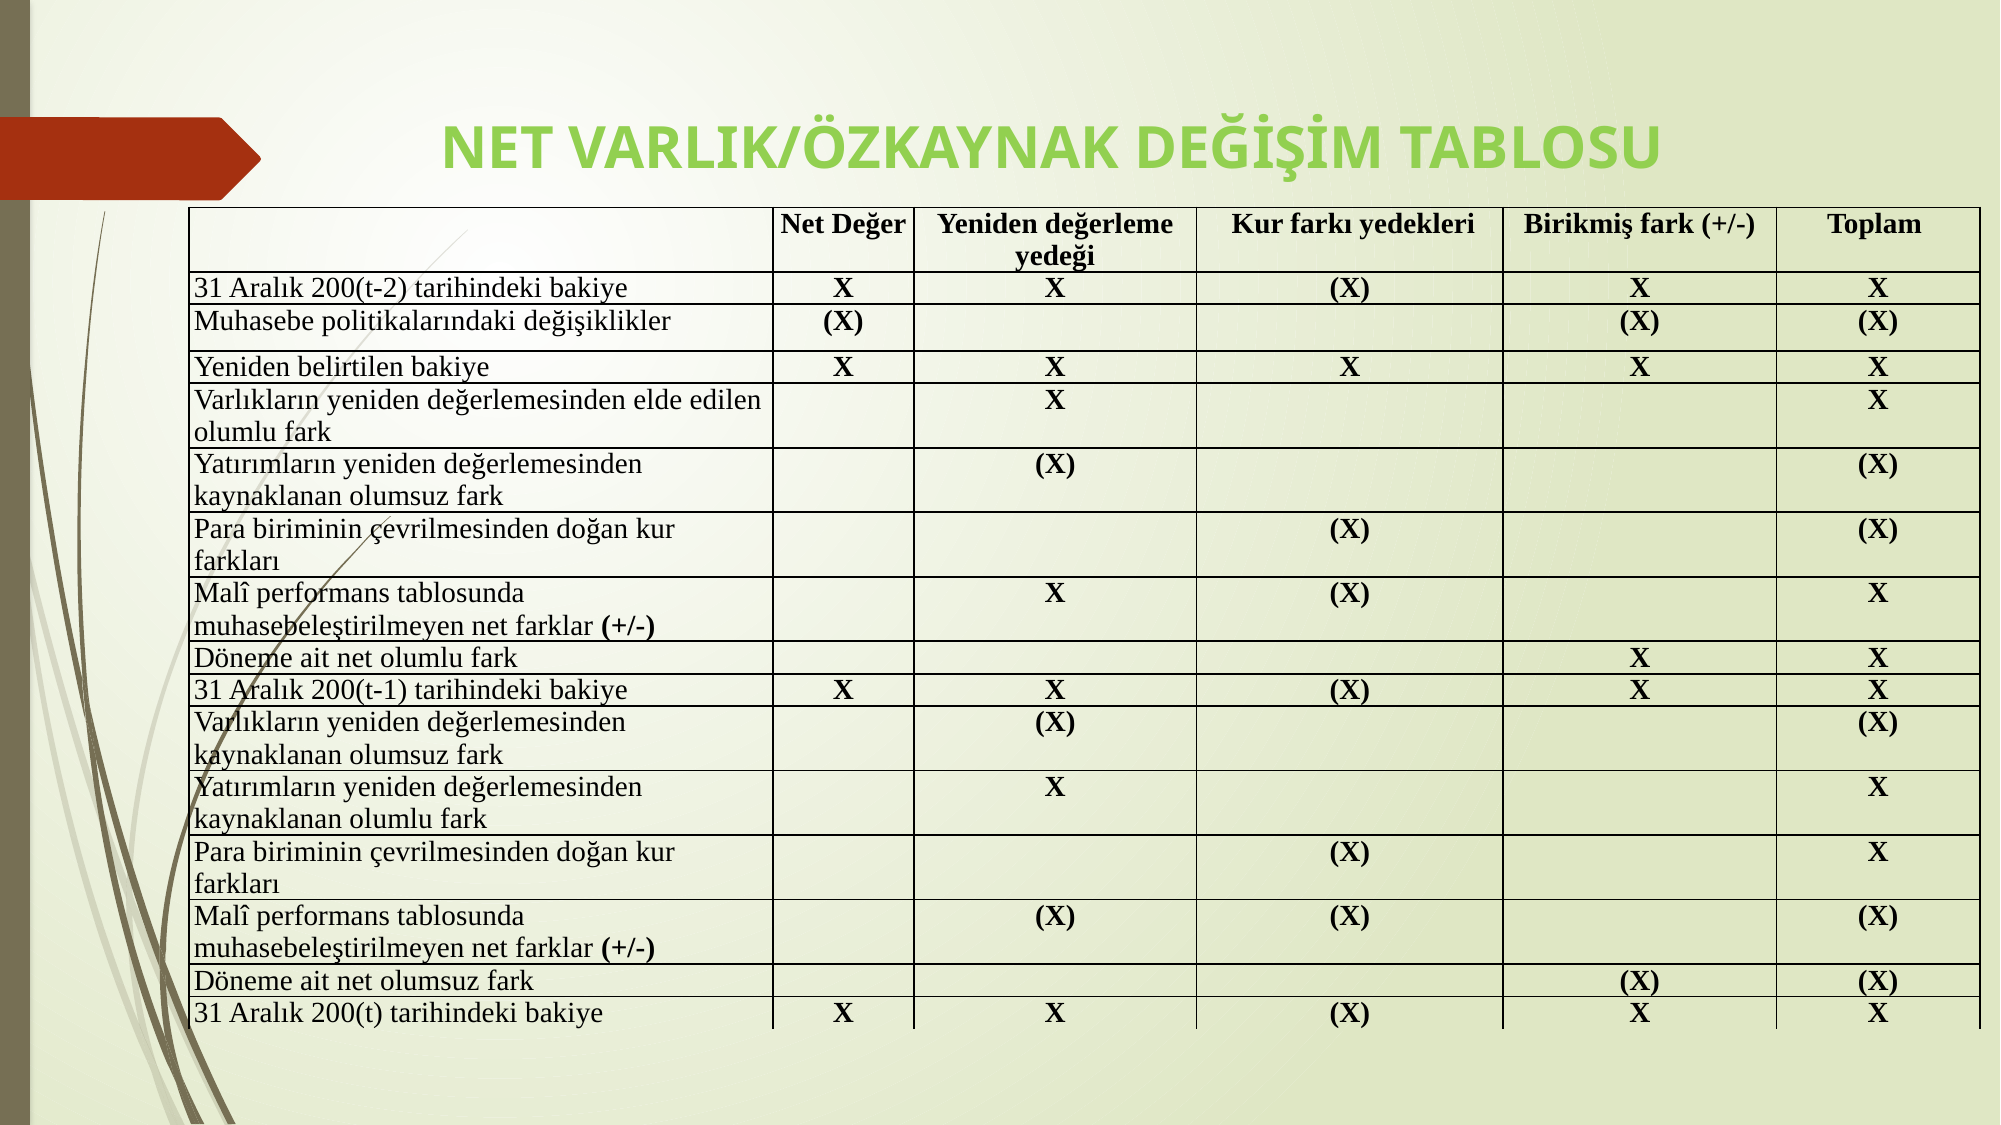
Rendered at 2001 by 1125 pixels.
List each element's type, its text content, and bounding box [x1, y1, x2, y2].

table_header Net Değer [774, 208, 913, 271]
table_cell X [915, 771, 1196, 834]
table_cell [774, 836, 913, 899]
table_cell (X) [1777, 965, 1979, 996]
table_cell X [1777, 384, 1979, 447]
table_cell Döneme ait net olumsuz fark [190, 965, 772, 996]
table_header Birikmiş fark (+/-) [1504, 208, 1776, 271]
table_cell X [774, 997, 913, 1029]
table_cell X [1504, 642, 1776, 673]
table_cell [774, 707, 913, 770]
table_cell [915, 836, 1196, 899]
table_cell Döneme ait net olumlu fark [190, 642, 772, 673]
table_cell [1197, 707, 1502, 770]
table_cell X [1504, 273, 1776, 303]
table_cell (X) [1197, 675, 1502, 705]
table_cell X [1504, 352, 1776, 382]
table_cell [915, 642, 1196, 673]
table_cell [1504, 384, 1776, 447]
table_cell [774, 449, 913, 511]
table_cell [1197, 384, 1502, 447]
table_cell [1504, 578, 1776, 640]
table_cell (X) [1777, 707, 1979, 770]
table_cell [1504, 771, 1776, 834]
table_cell X [1777, 578, 1979, 640]
title NET VARLIK/ÖZKAYNAK DEĞİŞİM TABLOSU [425, 102, 1888, 207]
table_cell [1504, 707, 1776, 770]
table_cell Malî performans tablosunda muhasebeleştirilmeyen net farklar (+/-) [190, 578, 772, 640]
table_cell X [915, 997, 1196, 1029]
table_cell Muhasebe politikalarındaki değişiklikler [190, 305, 772, 350]
table_cell [915, 305, 1196, 350]
table_cell [1197, 642, 1502, 673]
table_cell X [915, 384, 1196, 447]
table_header Yeniden değerleme yedeği [915, 208, 1196, 271]
table_cell X [1504, 675, 1776, 705]
table_cell X [1777, 997, 1979, 1029]
table_cell X [915, 675, 1196, 705]
table_cell [915, 965, 1196, 996]
table_header Toplam [1777, 208, 1979, 271]
table_cell [915, 513, 1196, 576]
table_cell [774, 384, 913, 447]
table_cell Yatırımların yeniden değerlemesinden kaynaklanan olumsuz fark [190, 449, 772, 511]
table_cell [1504, 449, 1776, 511]
table_cell X [1777, 273, 1979, 303]
table_cell X [1777, 642, 1979, 673]
table_cell (X) [1504, 965, 1776, 996]
table_header Kur farkı yedekleri [1197, 208, 1502, 271]
table_cell (X) [1197, 900, 1502, 963]
table_cell [774, 642, 913, 673]
table_cell X [1777, 675, 1979, 705]
table_cell (X) [1197, 997, 1502, 1029]
table_cell [774, 965, 913, 996]
table_cell X [1777, 836, 1979, 899]
table_cell 31 Aralık 200(t-1) tarihindeki bakiye [190, 675, 772, 705]
table_cell (X) [915, 900, 1196, 963]
table_cell Varlıkların yeniden değerlemesinden kaynaklanan olumsuz fark [190, 707, 772, 770]
table_cell 31 Aralık 200(t) tarihindeki bakiye [190, 997, 772, 1029]
table_header [190, 208, 772, 271]
table_cell [1504, 513, 1776, 576]
table_cell [774, 771, 913, 834]
table_cell (X) [1777, 449, 1979, 511]
table_cell X [915, 273, 1196, 303]
table_cell [774, 513, 913, 576]
table_cell [1504, 836, 1776, 899]
table_cell X [1197, 352, 1502, 382]
table_cell X [774, 675, 913, 705]
table_cell 31 Aralık 200(t-2) tarihindeki bakiye [190, 273, 772, 303]
table_cell Varlıkların yeniden değerlemesinden elde edilen olumlu fark [190, 384, 772, 447]
table_cell (X) [774, 305, 913, 350]
table_cell Para biriminin çevrilmesinden doğan kur farkları [190, 513, 772, 576]
table_cell (X) [1197, 578, 1502, 640]
table_cell X [774, 273, 913, 303]
table_cell (X) [915, 707, 1196, 770]
table_cell (X) [1777, 900, 1979, 963]
table_cell Para biriminin çevrilmesinden doğan kur farkları [190, 836, 772, 899]
table_cell X [915, 352, 1196, 382]
table_cell X [774, 352, 913, 382]
table_cell Yeniden belirtilen bakiye [190, 352, 772, 382]
table_cell [1197, 449, 1502, 511]
table_cell X [1504, 997, 1776, 1029]
table_cell (X) [1504, 305, 1776, 350]
table_cell [1504, 900, 1776, 963]
table_cell (X) [1777, 513, 1979, 576]
table_cell [774, 578, 913, 640]
table_cell (X) [1197, 836, 1502, 899]
table_cell (X) [1777, 305, 1979, 350]
table_cell Malî performans tablosunda muhasebeleştirilmeyen net farklar (+/-) [190, 900, 772, 963]
table_cell [1197, 965, 1502, 996]
table_cell (X) [1197, 273, 1502, 303]
table_cell X [1777, 771, 1979, 834]
table_cell (X) [1197, 513, 1502, 576]
table_cell [1197, 771, 1502, 834]
table_cell [1197, 305, 1502, 350]
table_cell X [915, 578, 1196, 640]
table_cell [774, 900, 913, 963]
table_cell (X) [915, 449, 1196, 511]
table_cell X [1777, 352, 1979, 382]
table_cell Yatırımların yeniden değerlemesinden kaynaklanan olumlu fark [190, 771, 772, 834]
